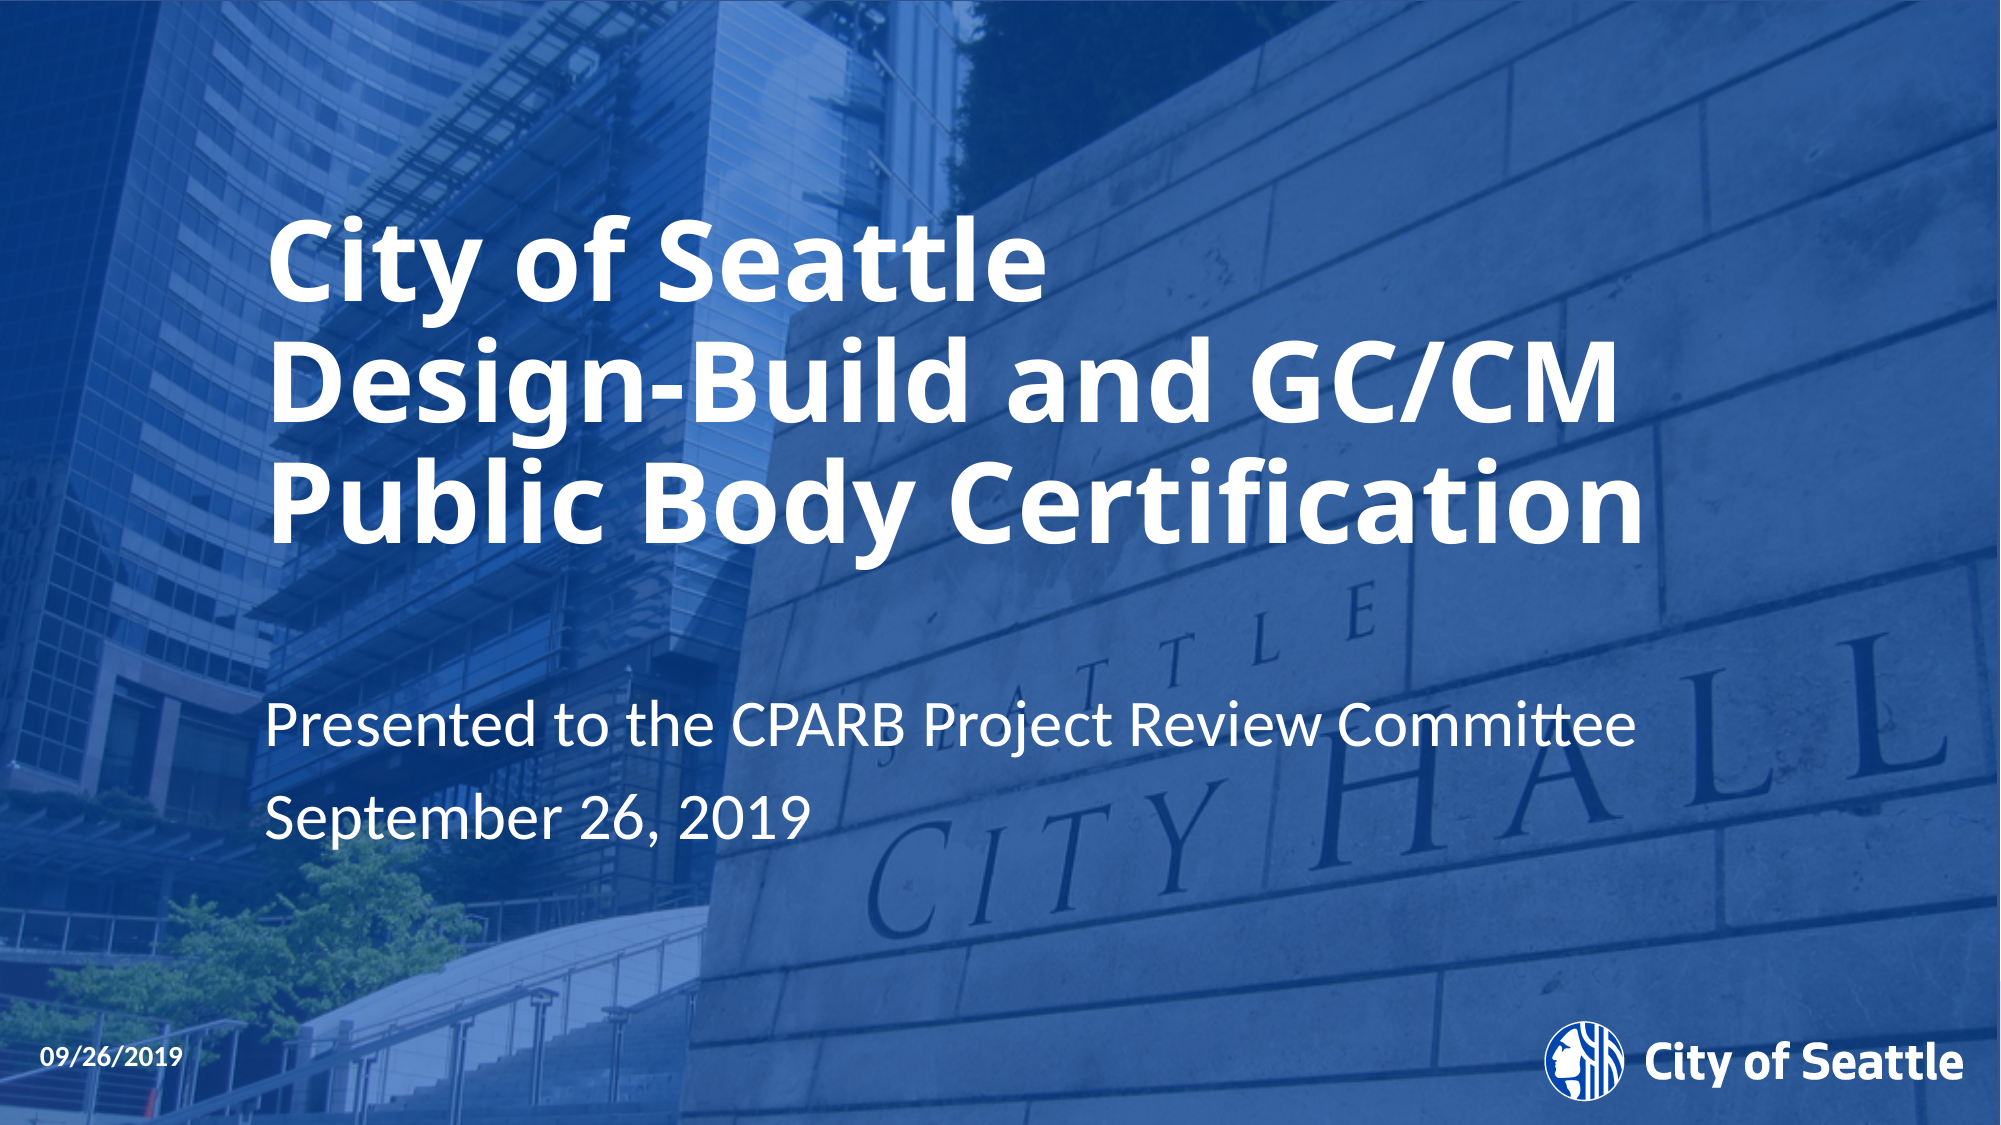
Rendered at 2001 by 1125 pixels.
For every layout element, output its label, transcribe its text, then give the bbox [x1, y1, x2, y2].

picture [0, 0, 2000, 1125]
title City of Seattle Design-Build and GC/CM Public Body Certification [249, 184, 1750, 576]
subtitle Presented to the CPARB Project Review Committee September 26, 2019 [249, 590, 1750, 863]
